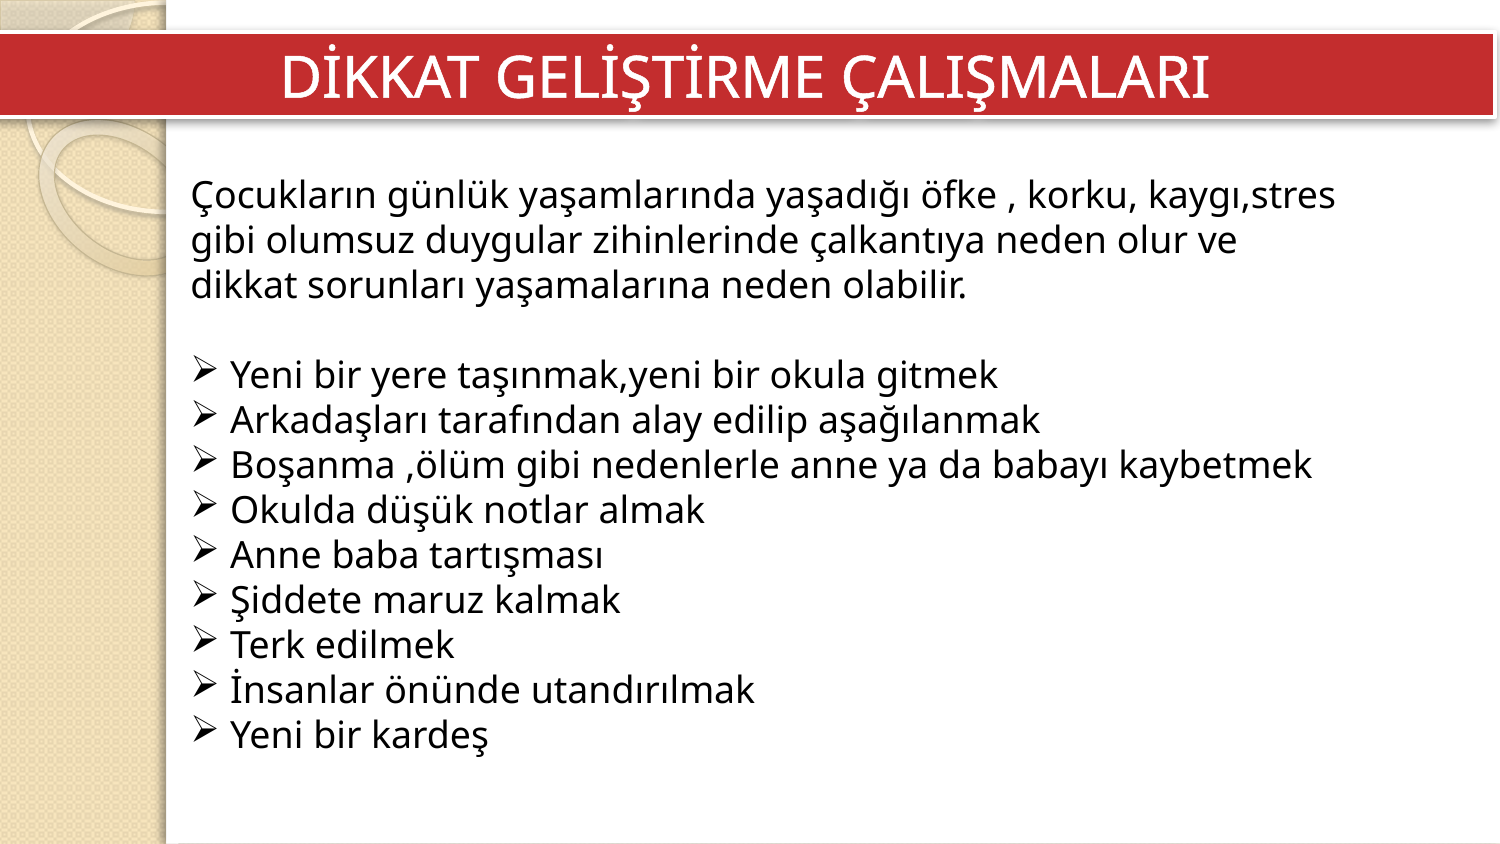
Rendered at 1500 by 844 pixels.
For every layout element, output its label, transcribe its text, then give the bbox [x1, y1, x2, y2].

text_box DİKKAT GELİŞTİRME ÇALIŞMALARI [0, 30, 1497, 119]
text_box Çocukların günlük yaşamlarında yaşadığı öfke , korku, kaygı,stres gibi olumsuz duygular zihinlerinde çalkantıya neden olur ve dikkat sorunları yaşamalarına neden olabilir. Yeni bir yere taşınmak,yeni bir okula gitmek Arkadaşları tarafından alay edilip aşağılanmak Boşanma ,ölüm gibi nedenlerle anne ya da babayı kaybetmek Okulda düşük notlar almak Anne baba tartışması Şiddete maruz kalmak Terk edilmek İnsanlar önünde utandırılmak Yeni bir kardeş [175, 163, 1369, 844]
